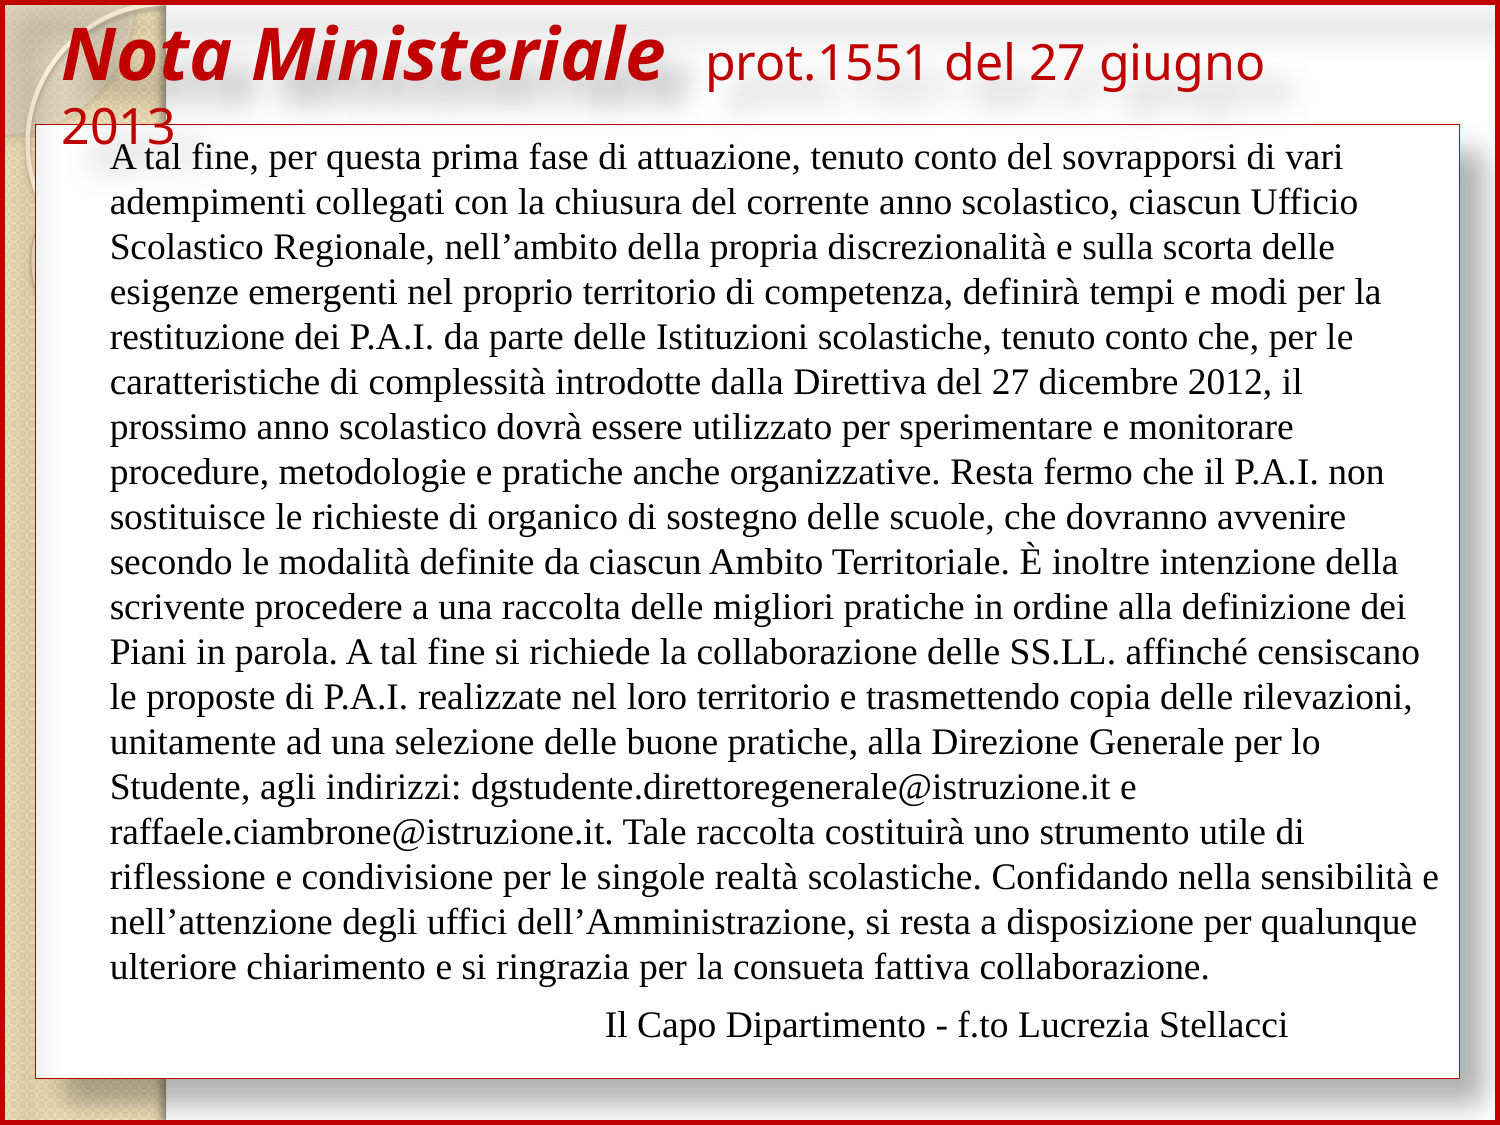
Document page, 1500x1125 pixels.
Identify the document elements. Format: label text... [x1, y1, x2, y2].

text_box [0, 0, 1500, 1125]
text_box Nota Ministeriale prot.1551 del 27 giugno 2013 [46, 0, 1318, 118]
